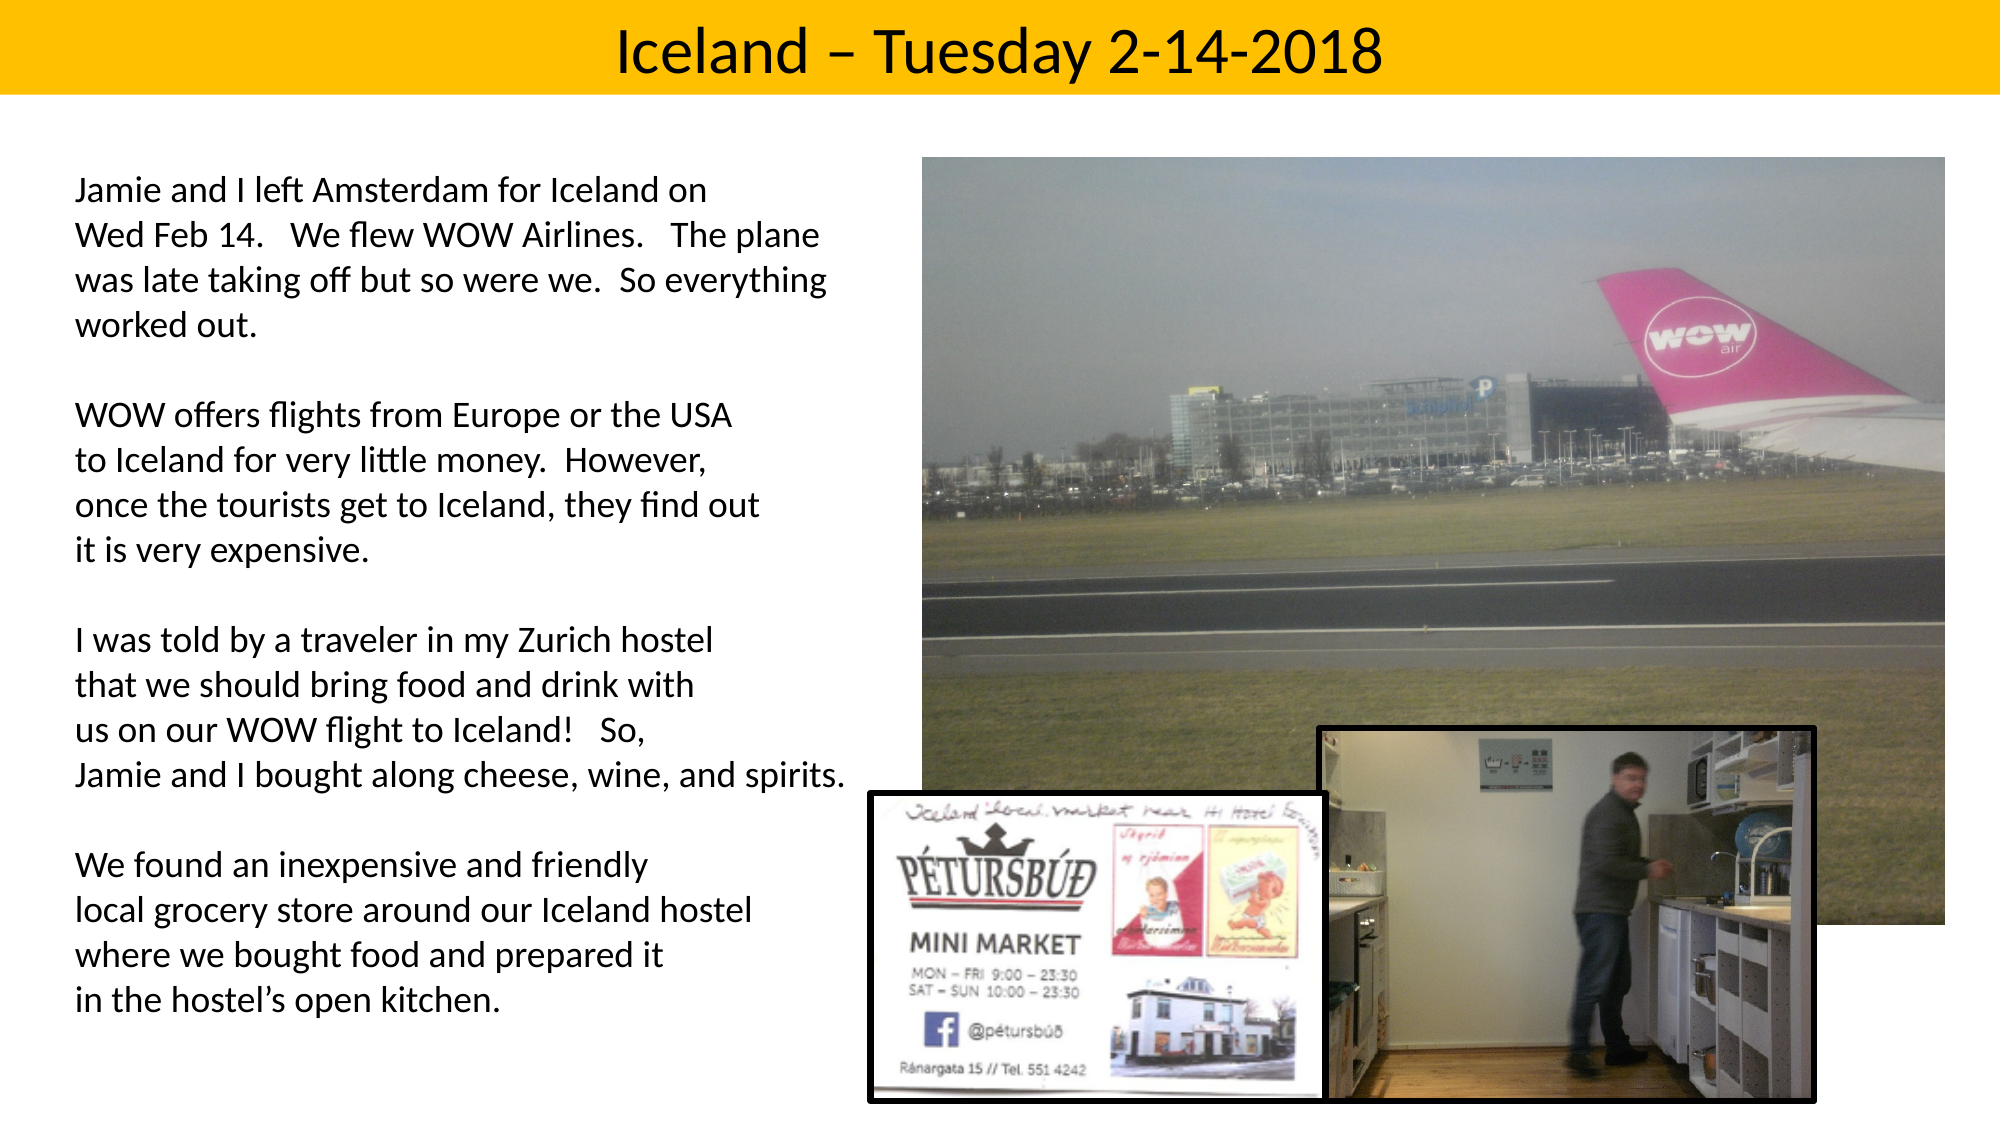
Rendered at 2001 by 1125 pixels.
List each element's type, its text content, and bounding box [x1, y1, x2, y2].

text_box Jamie and I left Amsterdam for Iceland on Wed Feb 14. We flew WOW Airlines. The plane was late taking off but so were we. So everything worked out. WOW offers flights from Europe or the USA to Iceland for very little money. However, once the tourists get to Iceland, they find out it is very expensive. I was told by a traveler in my Zurich hostel that we should bring food and drink with us on our WOW flight to Iceland! So, Jamie and I bought along cheese, wine, and spirits. We found an inexpensive and friendly local grocery store around our Iceland hostel where we bought food and prepared it in the hostel’s open kitchen. [59, 157, 871, 1028]
picture [873, 157, 1945, 1098]
text_box Iceland – Tuesday 2-14-2018 [0, 0, 2000, 95]
